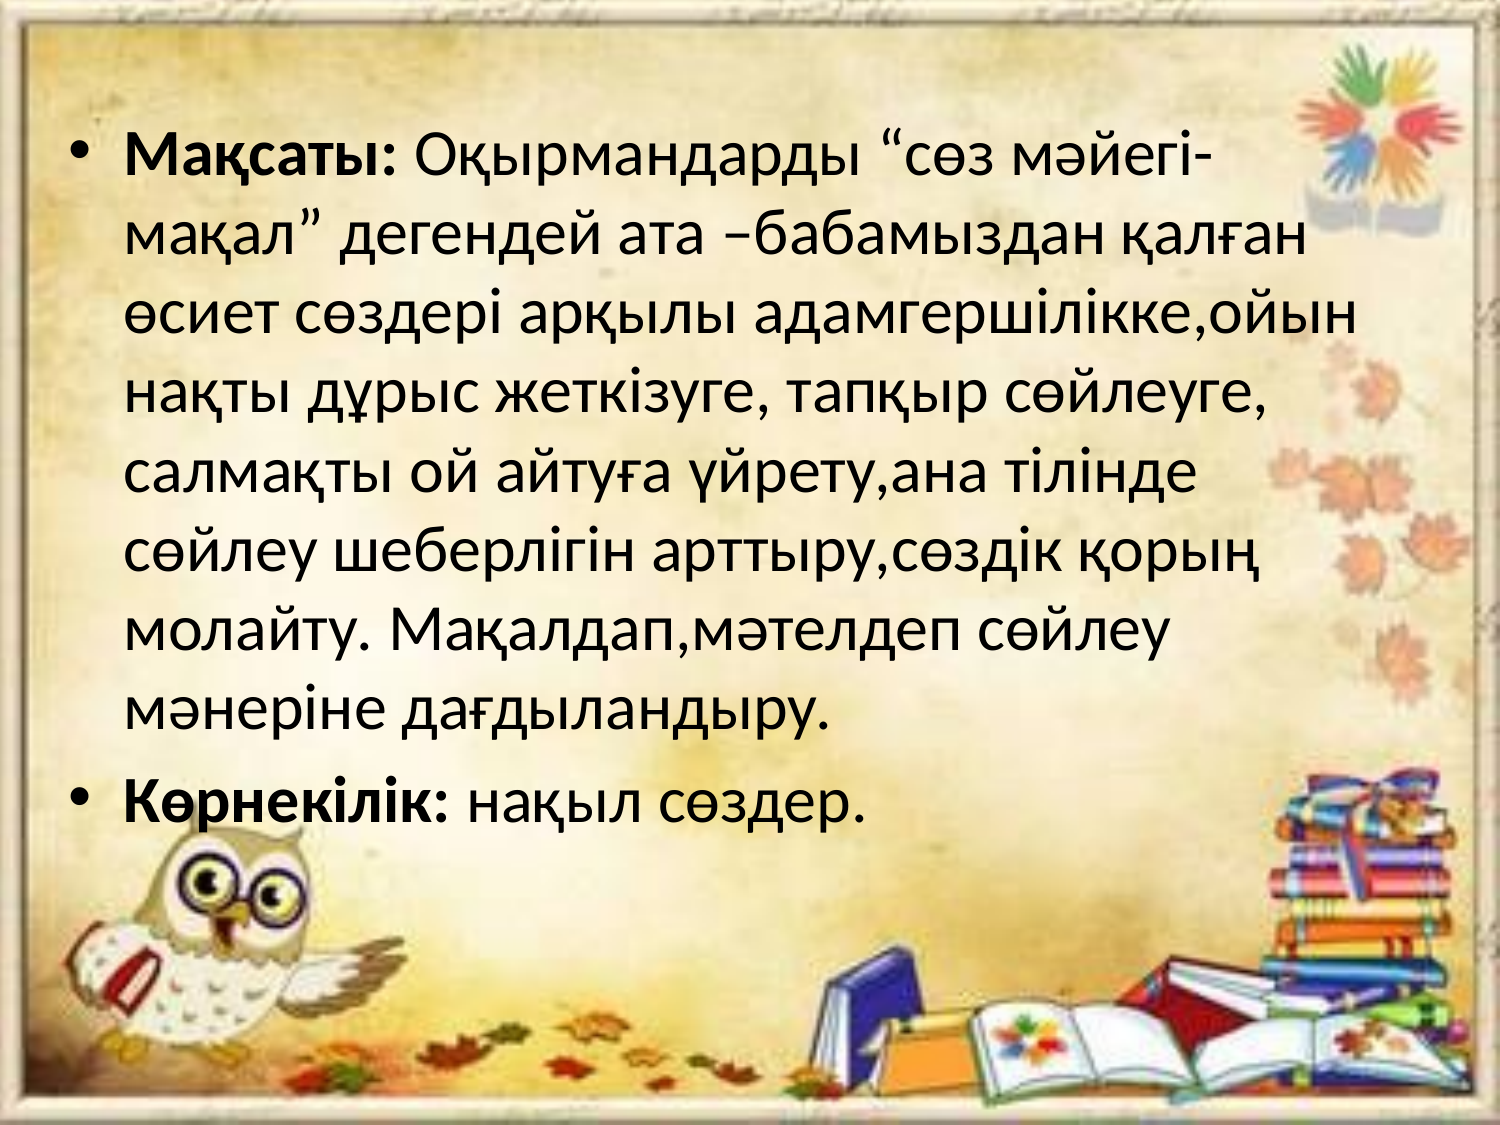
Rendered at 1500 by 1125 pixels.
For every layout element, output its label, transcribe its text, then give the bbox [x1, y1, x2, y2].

list Мақсаты: Оқырмандарды “сөз мәйегі-мақал” дегендей ата –бабамыздан қалған өсиет сөздері арқылы адамгершілікке,ойын нақты дұрыс жеткізуге, тапқыр сөйлеуге, салмақты ой айтуға үйрету,ана тілінде сөйлеу шеберлігін арттыру,сөздік қорың молайту. Мақалдап,мәтелдеп сөйлеу мәнеріне дағдыландыру. Көрнекілік: нақыл сөздер. [53, 101, 1404, 845]
picture [0, 0, 1500, 1125]
